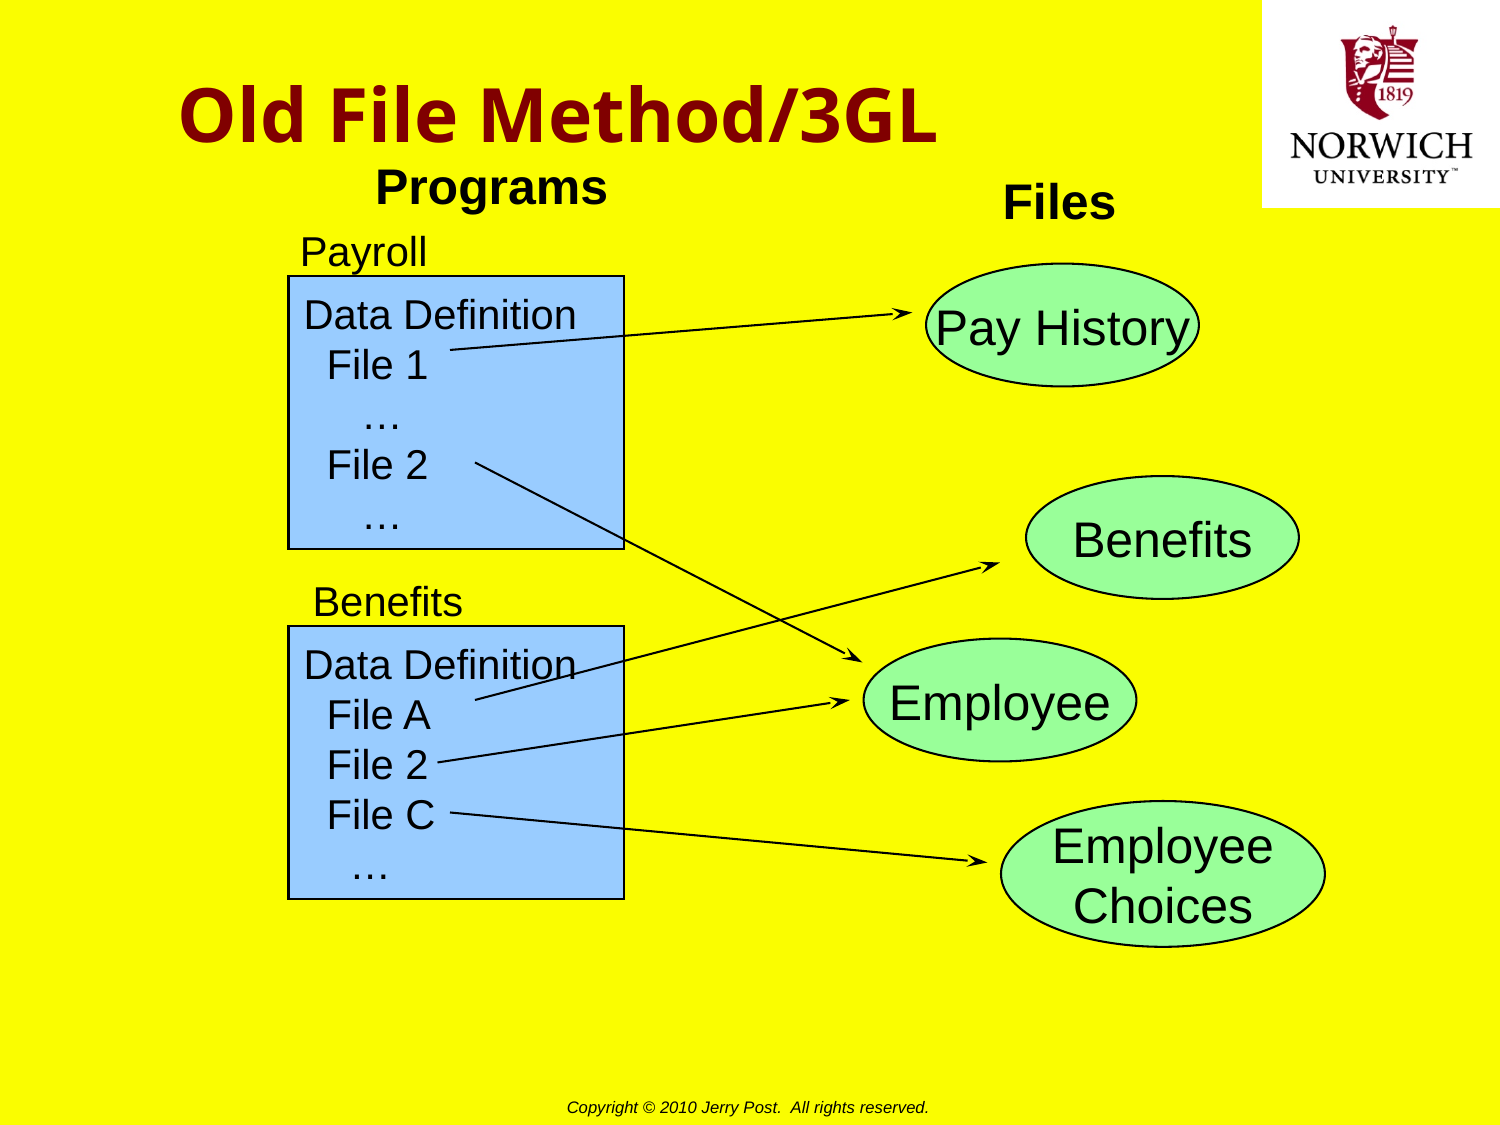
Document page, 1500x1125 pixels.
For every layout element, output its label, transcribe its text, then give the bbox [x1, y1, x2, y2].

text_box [284, 147, 1326, 948]
picture [1262, 0, 1500, 208]
title Old File Method/3GL [161, 24, 1339, 213]
